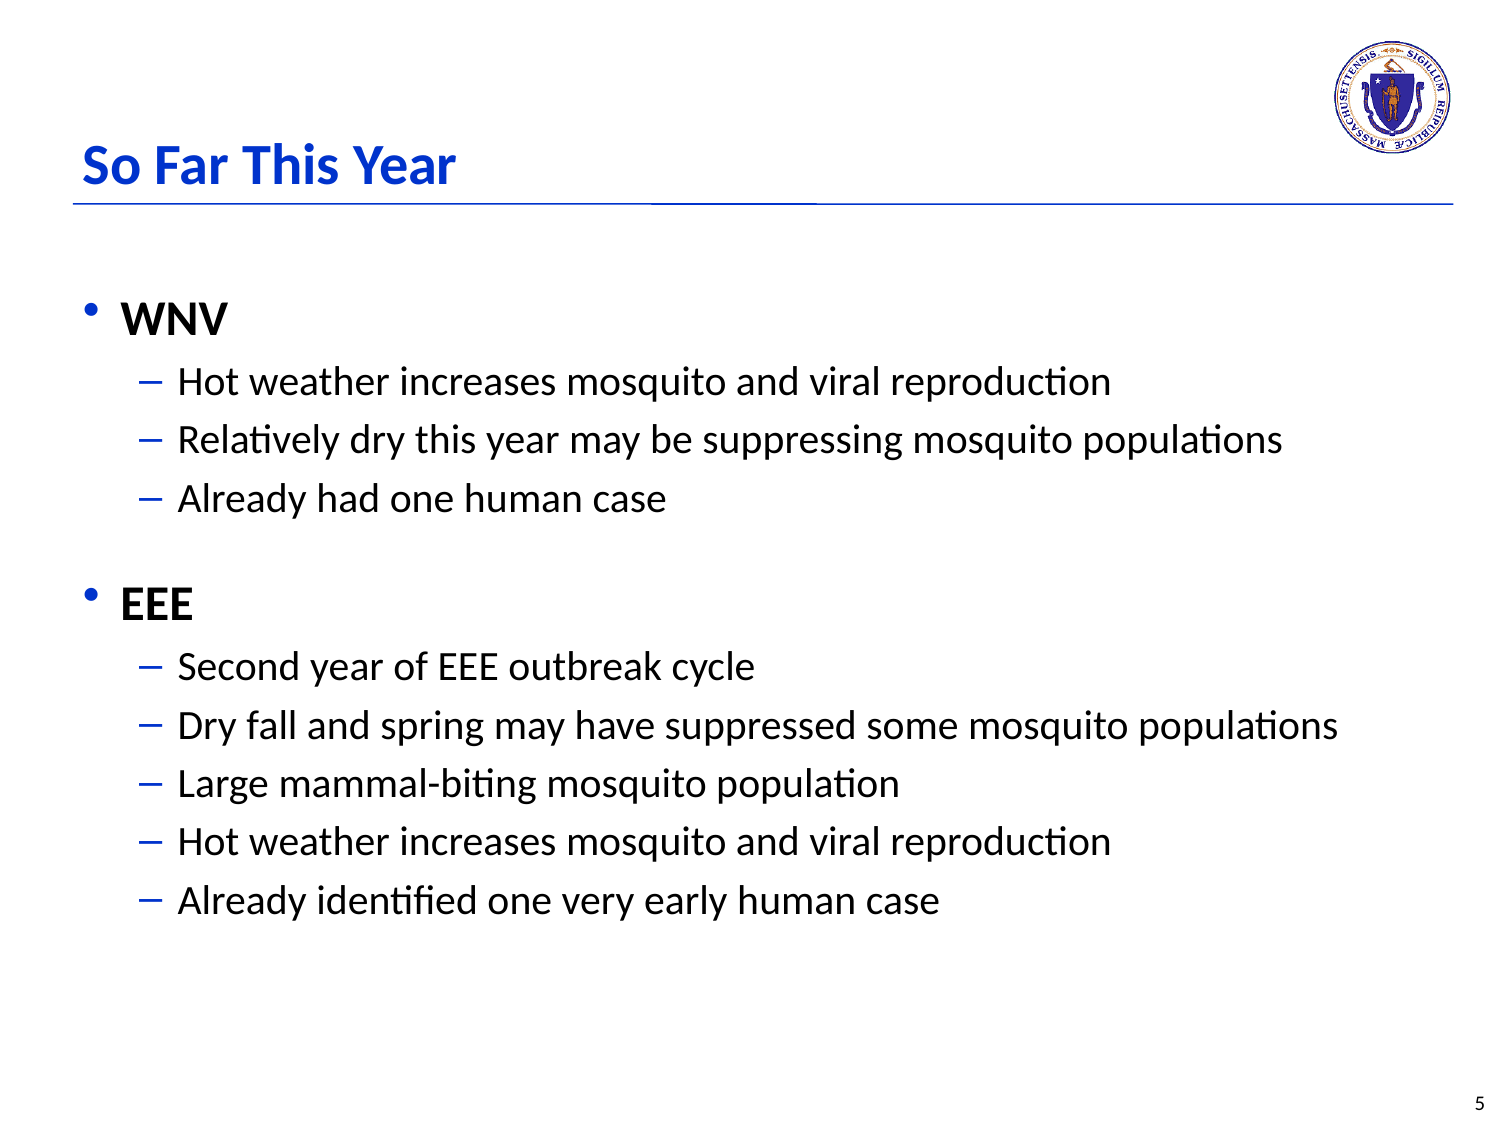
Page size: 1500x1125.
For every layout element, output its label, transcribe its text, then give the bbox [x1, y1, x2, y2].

slide_number 5 [1182, 1081, 1500, 1125]
title So Far This Year [67, 7, 1337, 205]
picture [1337, 35, 1457, 158]
list WNV Hot weather increases mosquito and viral reproduction Relatively dry this year may be suppressing mosquito populations Already had one human case EEE Second year of EEE outbreak cycle Dry fall and spring may have suppressed some mosquito populations Large mammal-biting mosquito population Hot weather increases mosquito and viral reproduction Already identified one very early human case [67, 278, 1443, 971]
